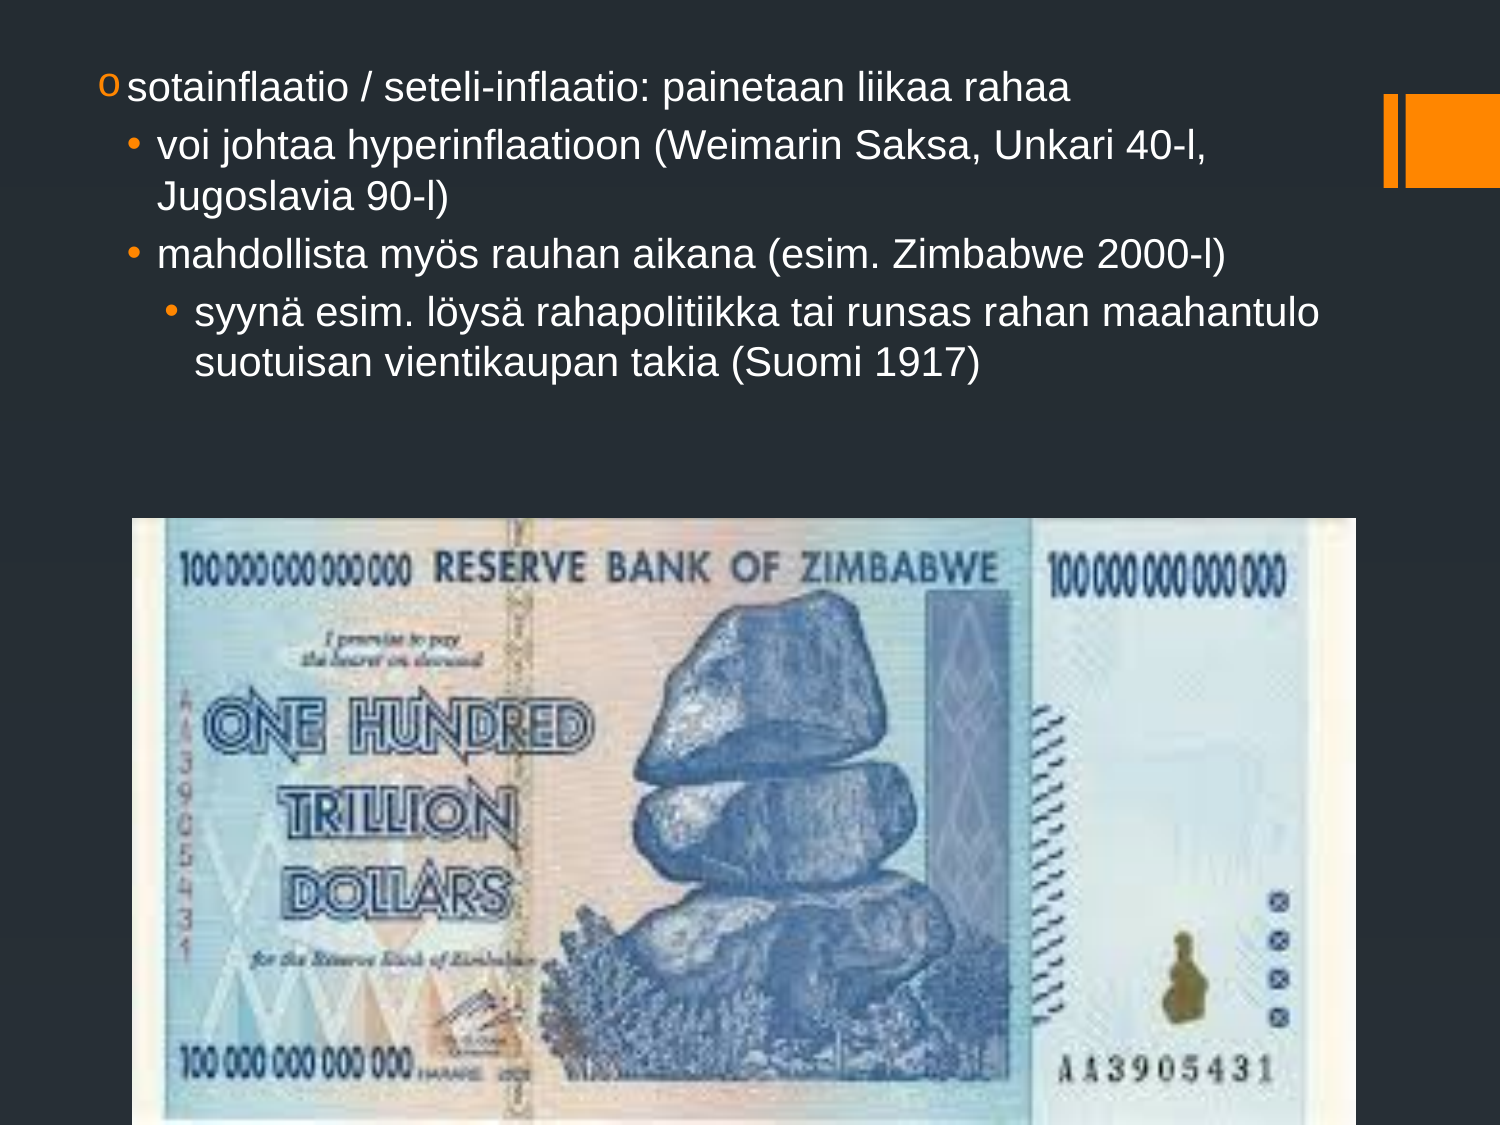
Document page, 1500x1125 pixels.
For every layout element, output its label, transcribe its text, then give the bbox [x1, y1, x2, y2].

list sotainflaatio / seteli-inflaatio: painetaan liikaa rahaa voi johtaa hyperinflaatioon (Weimarin Saksa, Unkari 40-l, Jugoslavia 90-l) mahdollista myös rauhan aikana (esim. Zimbabwe 2000-l) syynä esim. löysä rahapolitiikka tai runsas rahan maahantulo suotuisan vientikaupan takia (Suomi 1917) [29, 19, 1350, 1035]
picture [132, 518, 1356, 1125]
